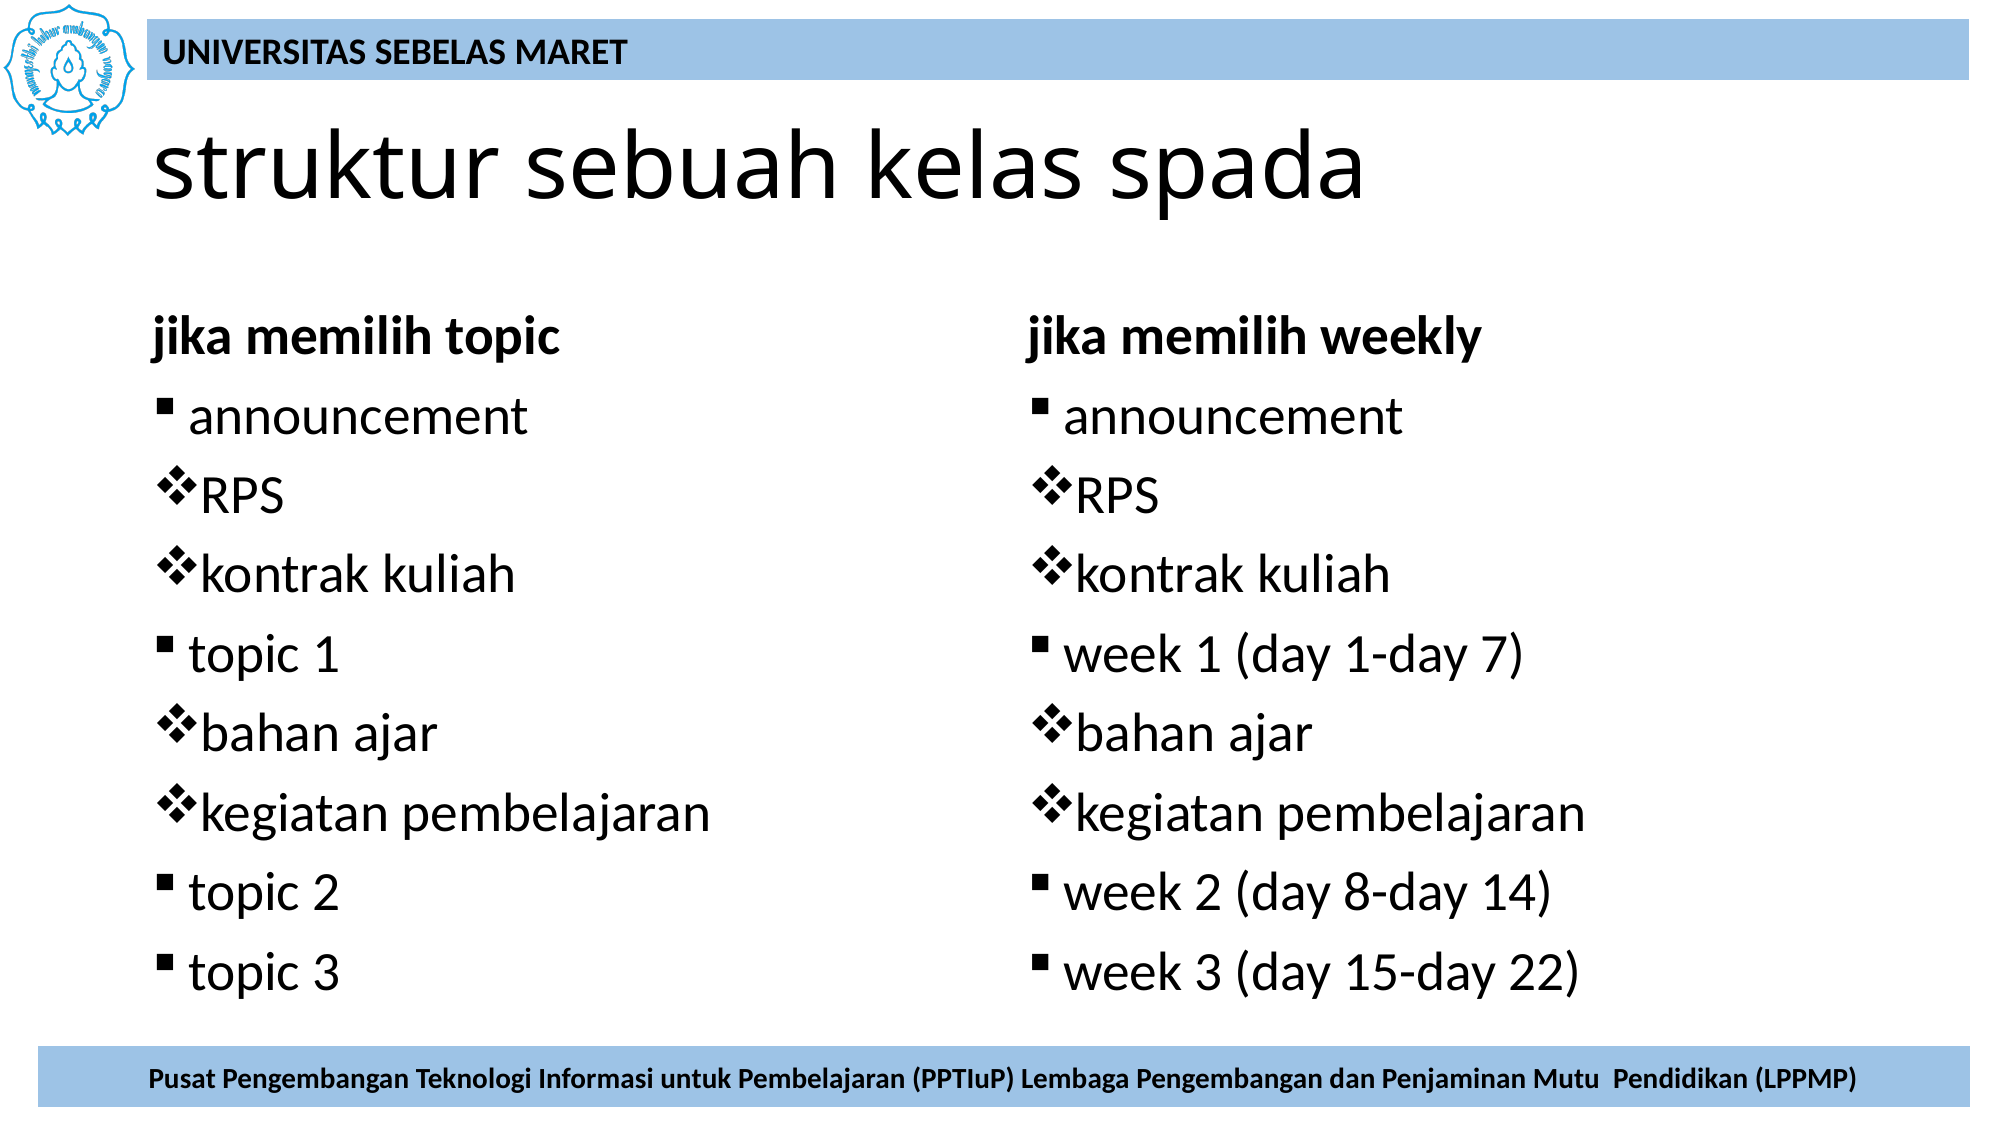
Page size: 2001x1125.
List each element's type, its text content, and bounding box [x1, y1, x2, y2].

title struktur sebuah kelas spada [137, 59, 1863, 278]
picture [8, 9, 129, 131]
list jika memilih topic announcement RPS kontrak kuliah topic 1 bahan ajar kegiatan pembelajaran topic 2 topic 3 [137, 299, 988, 1014]
picture [71, 4, 135, 67]
picture [3, 69, 66, 136]
picture [70, 70, 135, 136]
picture [3, 4, 67, 66]
list jika memilih weekly announcement RPS kontrak kuliah week 1 (day 1-day 7) bahan ajar kegiatan pembelajaran week 2 (day 8-day 14) week 3 (day 15-day 22) [1012, 299, 1863, 1014]
